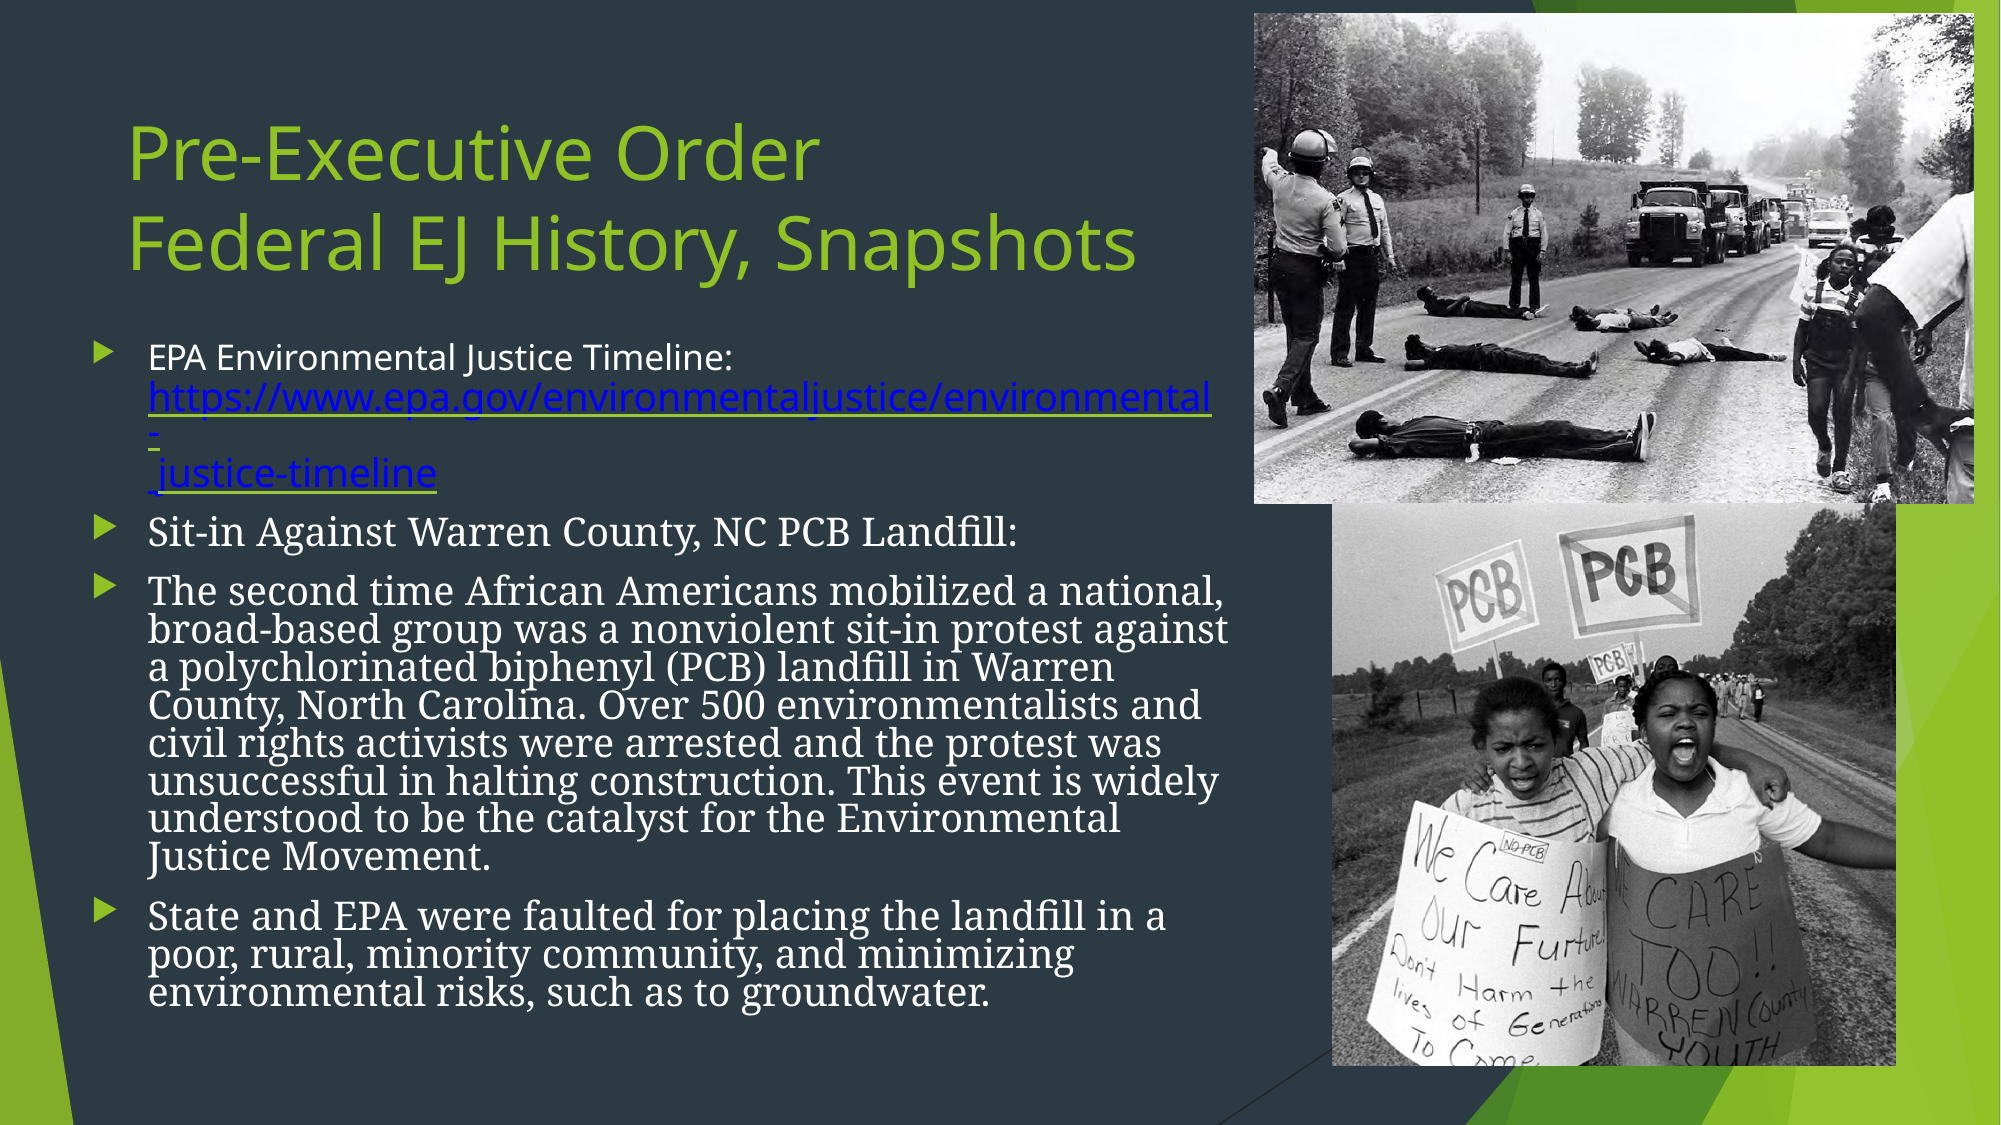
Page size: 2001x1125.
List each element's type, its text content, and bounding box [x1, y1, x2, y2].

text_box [1254, 13, 1975, 1067]
text_box EPA Environmental Justice Timeline: https://www.epa.gov/environmentaljustice/environmental- justice-timeline Sit-in Against Warren County, NC PCB Landfill: The second time African Americans mobilized a national, broad-based group was a nonviolent sit-in protest against a polychlorinated biphenyl (PCB) landfill in Warren County, North Carolina. Over 500 environmentalists and civil rights activists were arrested and the protest was unsuccessful in halting construction. This event is widely understood to be the catalyst for the Environmental Justice Movement. State and EPA were faulted for placing the landfill in a poor, rural, minority community, and minimizing environmental risks, such as to groundwater. [89, 333, 1236, 981]
title Pre-Executive Order Federal EJ History, Snapshots [124, 103, 1179, 294]
